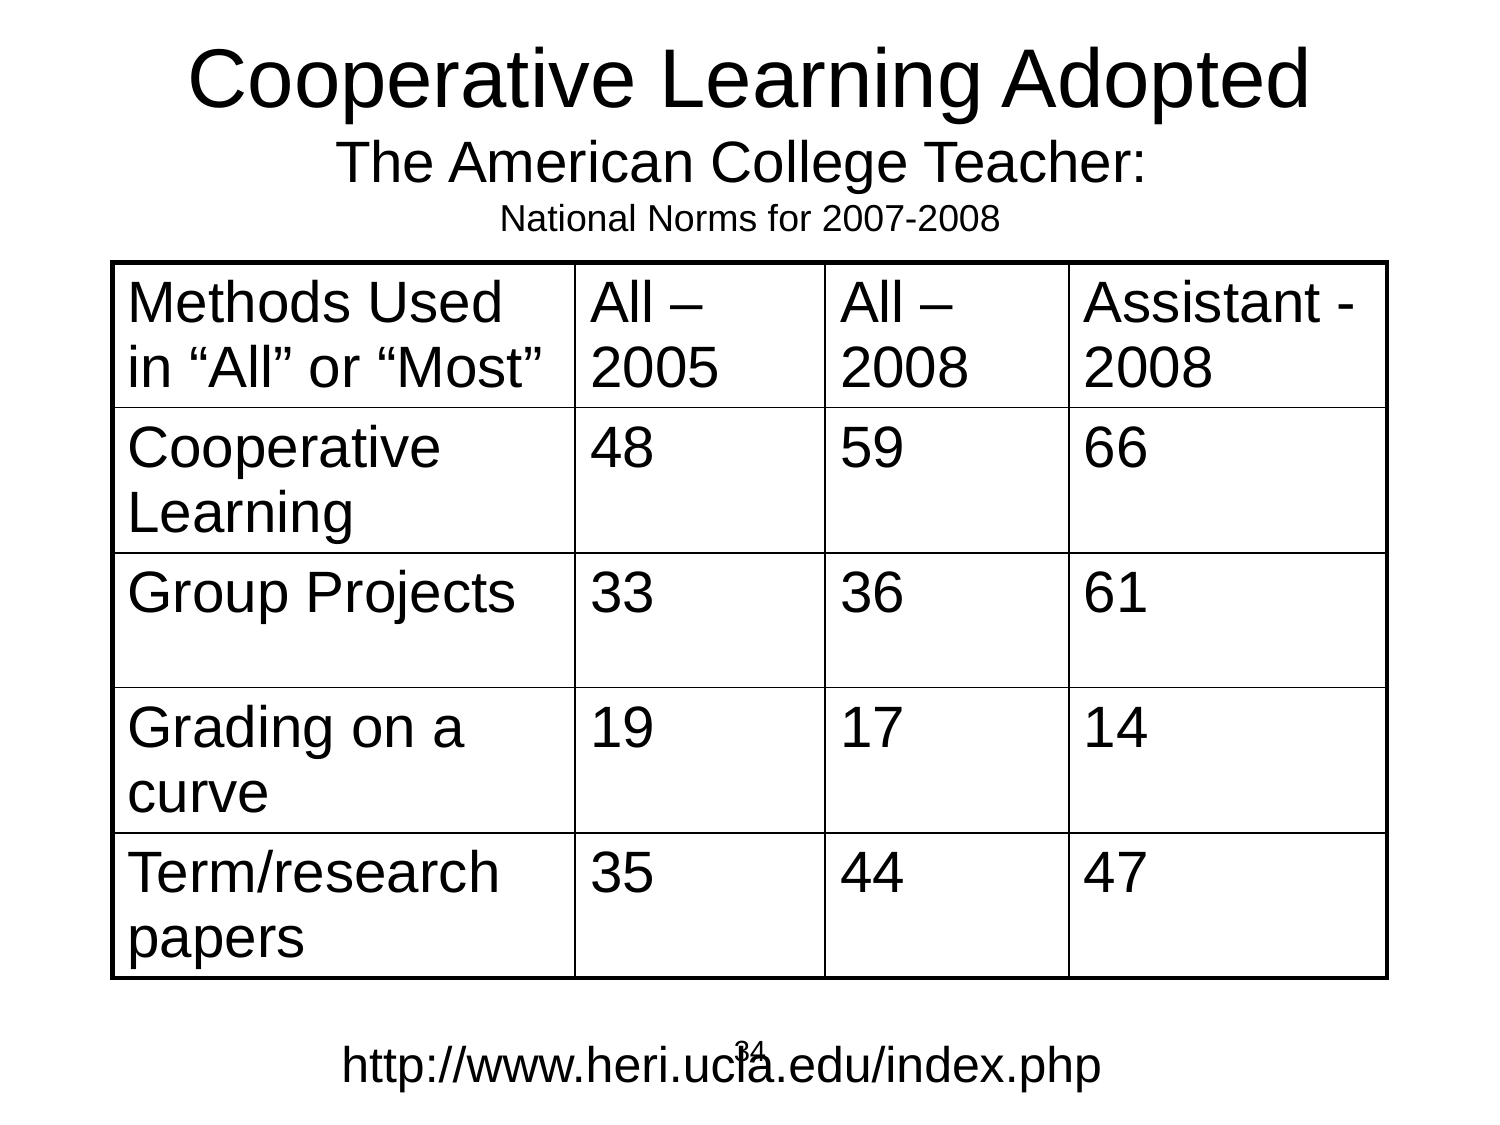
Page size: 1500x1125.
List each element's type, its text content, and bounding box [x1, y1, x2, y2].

table_cell 61 [1070, 554, 1385, 687]
table_cell Group Projects [115, 554, 574, 687]
table_cell Term/research papers [115, 834, 574, 976]
table_header Methods Used in “All” or “Most” [115, 265, 574, 407]
table_cell Cooperative Learning [115, 408, 574, 552]
table_cell 59 [826, 408, 1068, 552]
table_cell Grading on a curve [115, 688, 574, 832]
title Cooperative Learning Adopted The American College Teacher: National Norms for 2007-2008 [112, 37, 1388, 226]
text_box http://www.heri.ucla.edu/index.php [326, 1024, 1118, 1100]
table_header All – 2008 [826, 265, 1068, 407]
table_cell 19 [576, 688, 824, 832]
table_cell 17 [826, 688, 1068, 832]
table_header All – 2005 [576, 265, 824, 407]
table_cell 47 [1070, 834, 1385, 976]
table_cell 33 [576, 554, 824, 687]
table_cell 66 [1070, 408, 1385, 552]
table_cell 14 [1070, 688, 1385, 832]
table_cell 48 [576, 408, 824, 552]
table_cell 35 [576, 834, 824, 976]
table_cell 44 [826, 834, 1068, 976]
table_cell 36 [826, 554, 1068, 687]
table_header Assistant - 2008 [1070, 265, 1385, 407]
